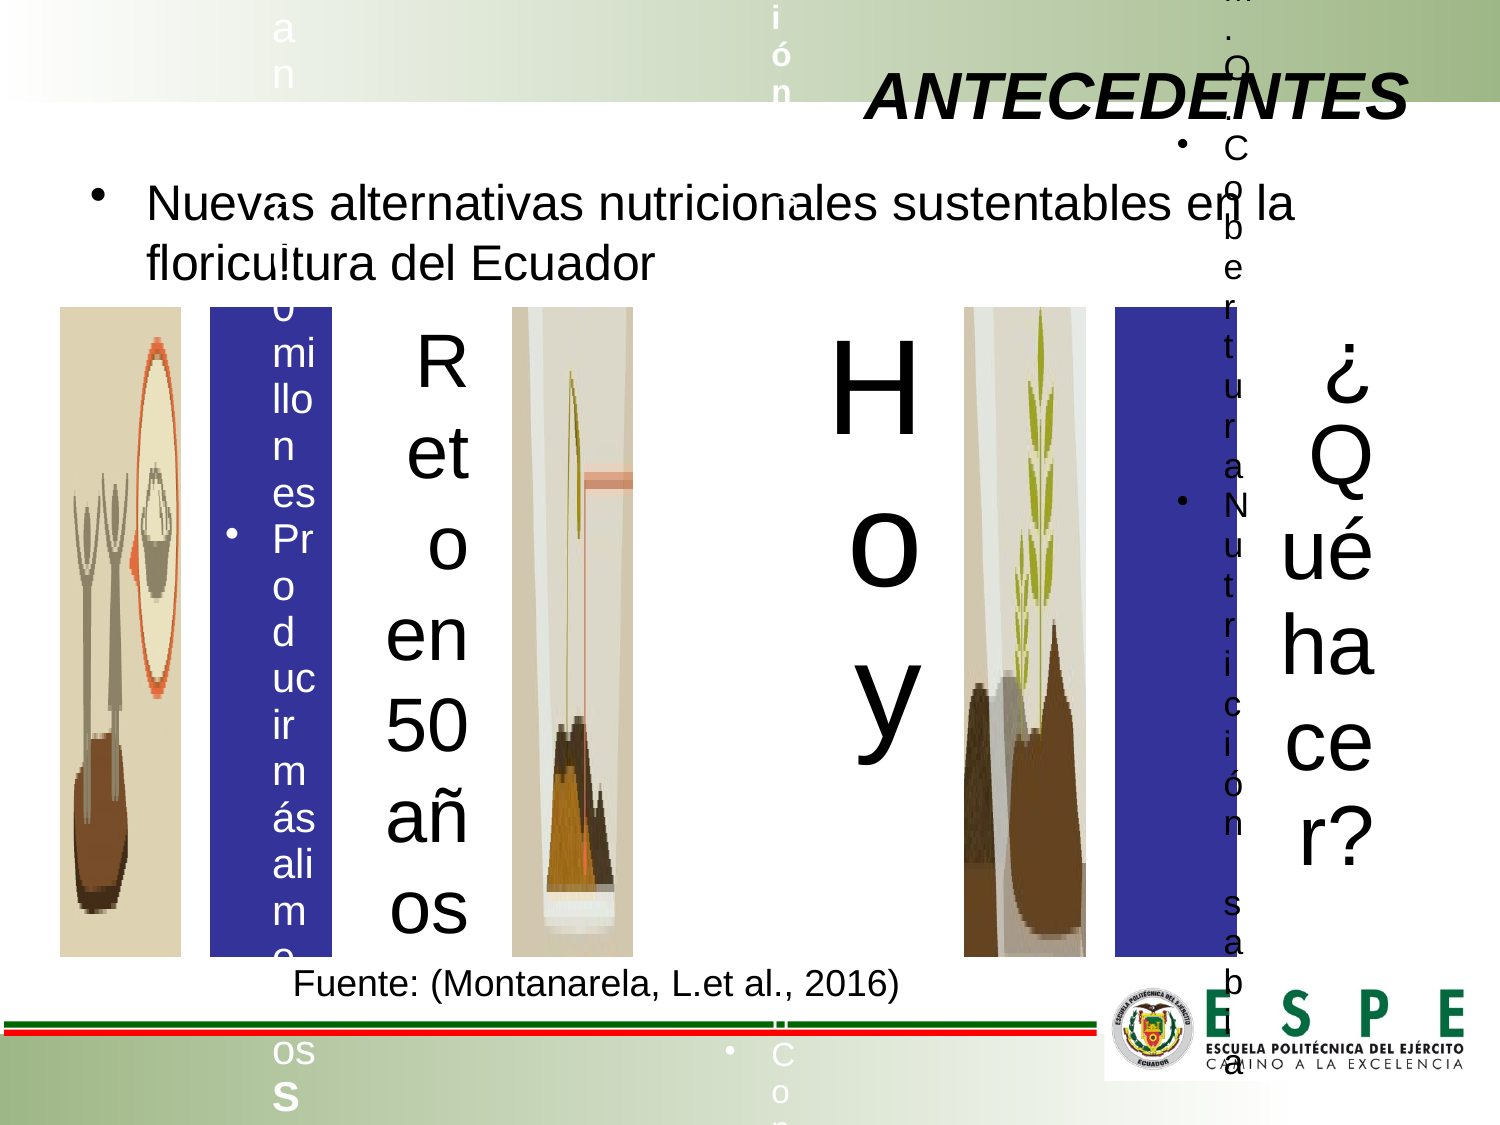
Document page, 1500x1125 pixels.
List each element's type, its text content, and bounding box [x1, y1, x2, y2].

title ANTECEDENTES [75, 45, 1425, 163]
list Nuevas alternativas nutricionales sustentables en la floricultura del Ecuador [75, 163, 1425, 1005]
text_box Fuente: (Montanarela, L.et al., 2016) [277, 969, 987, 1012]
picture [1104, 976, 1483, 1081]
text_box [57, 304, 1390, 960]
